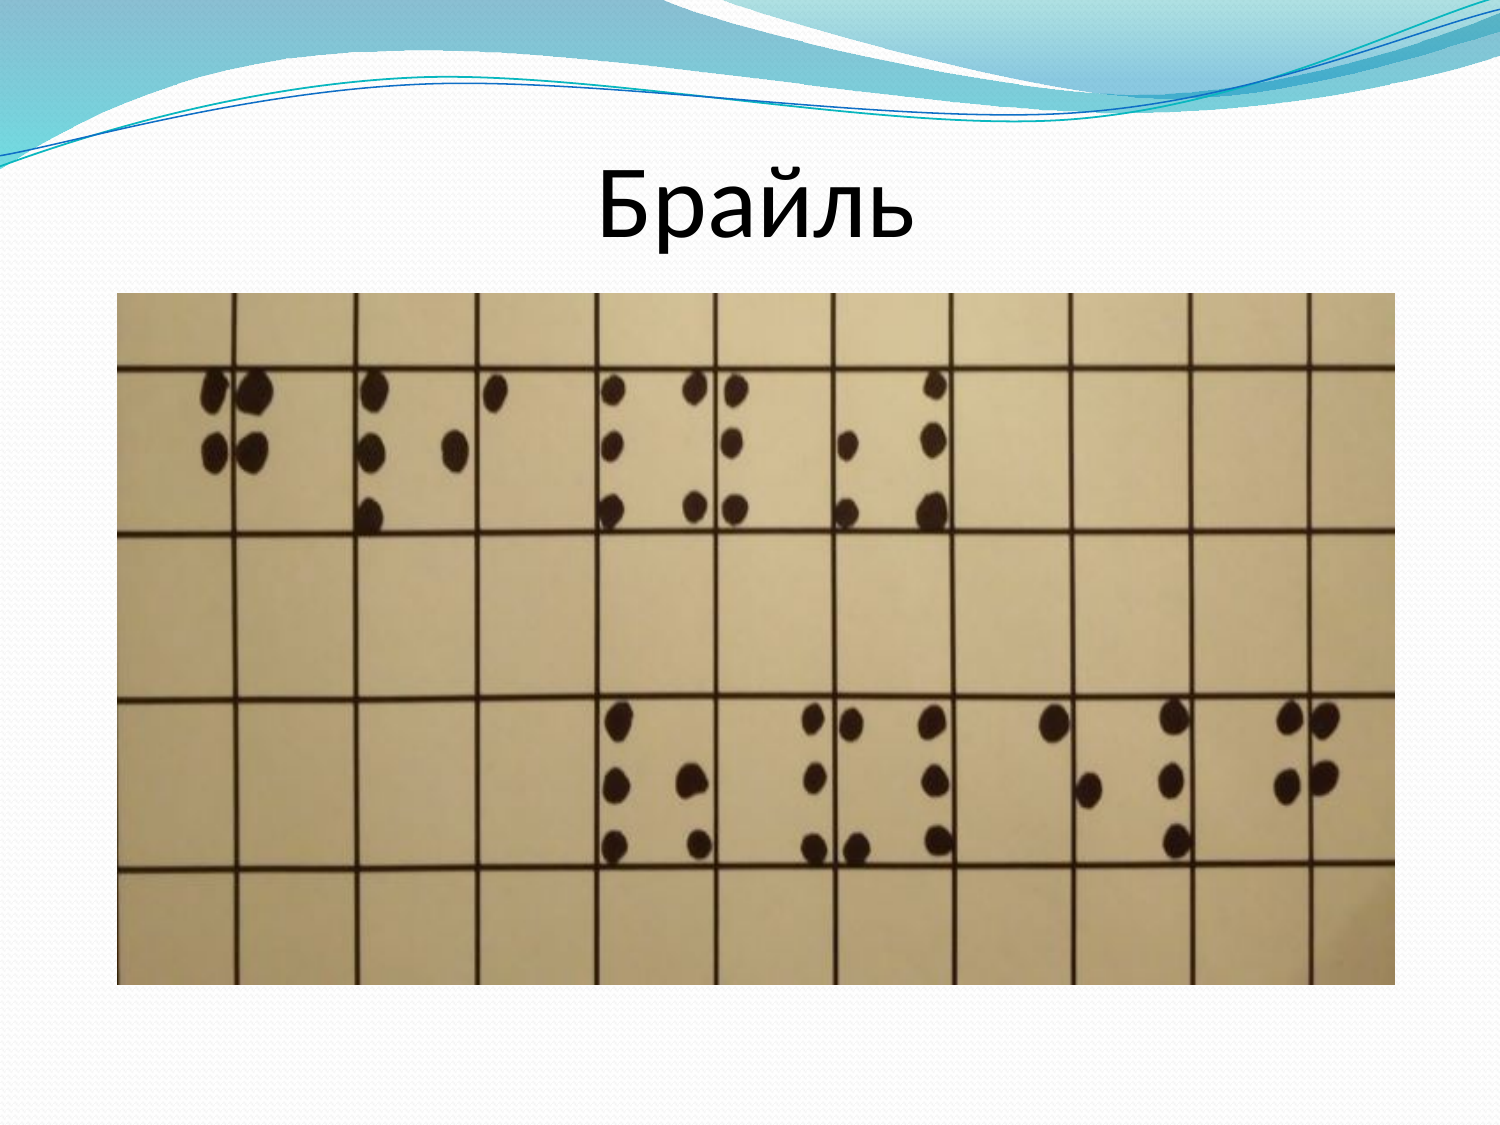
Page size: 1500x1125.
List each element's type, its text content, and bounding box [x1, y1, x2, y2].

picture [116, 293, 1395, 985]
title Брайль [75, 115, 1438, 258]
